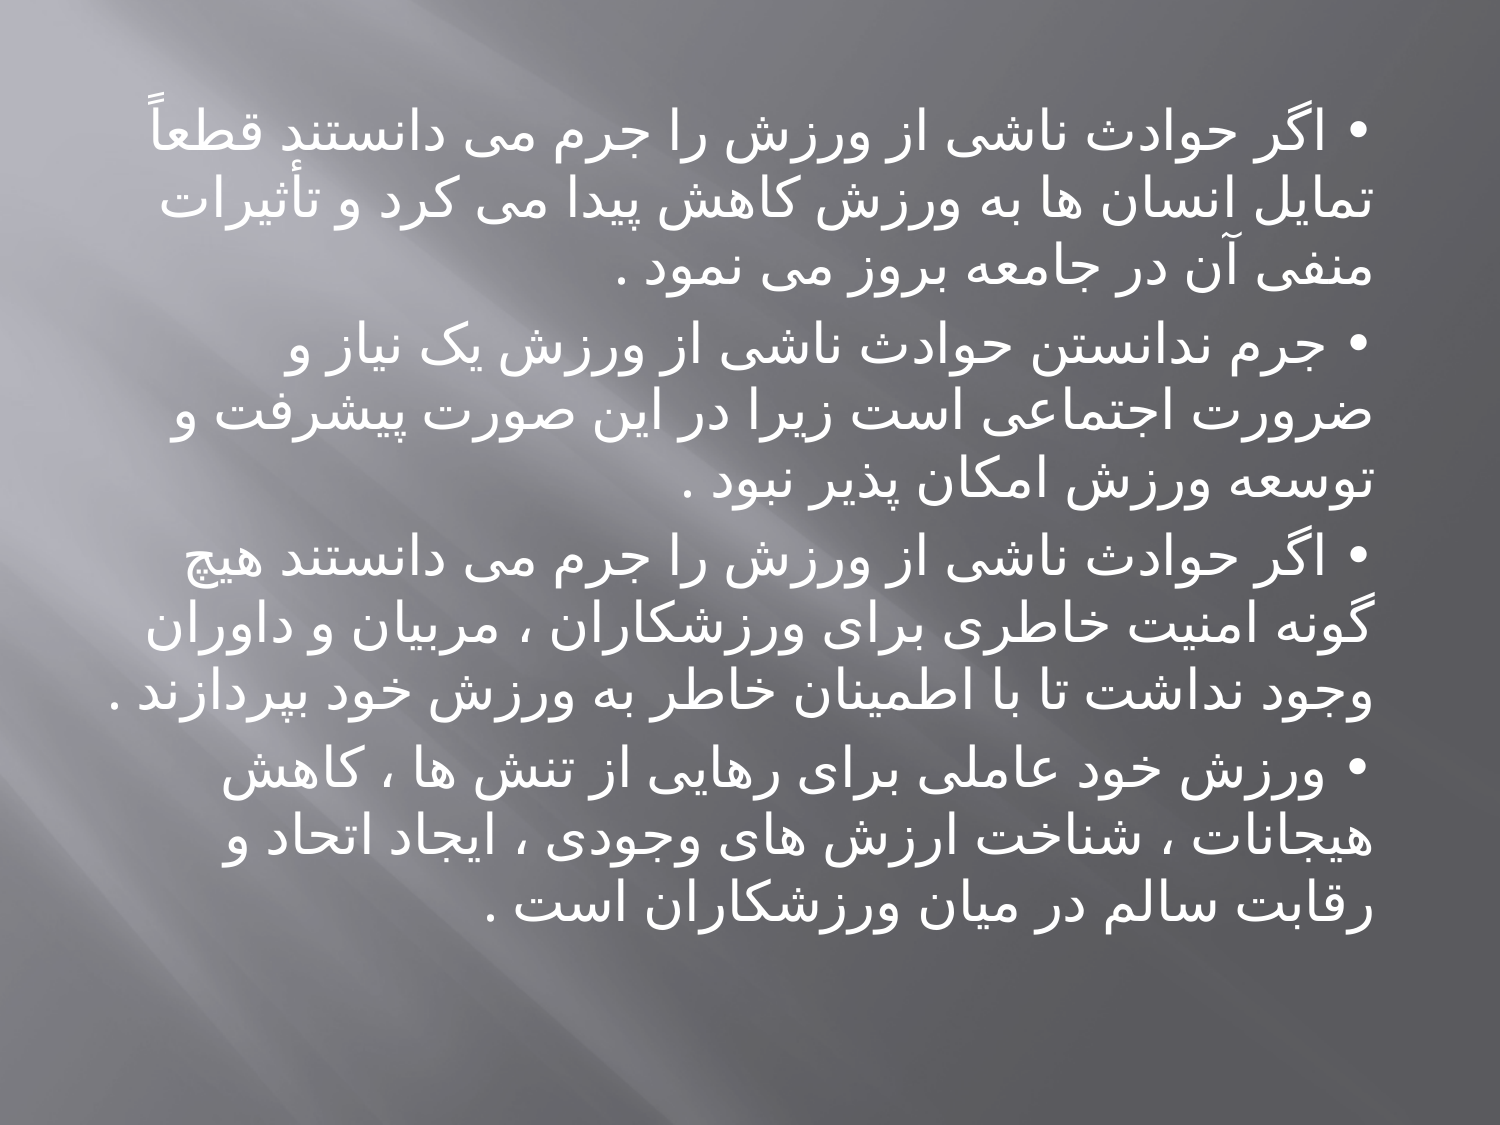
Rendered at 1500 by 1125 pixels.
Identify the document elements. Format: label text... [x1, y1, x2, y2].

list • اگر حوادث ناشی از ورزش را جرم می دانستند قطعاً تمایل انسان ها به ورزش کاهش پیدا می کرد و تأثیرات منفی آن در جامعه بروز می نمود . • جرم ندانستن حوادث ناشی از ورزش یک نیاز و ضرورت اجتماعی است زیرا در این صورت پیشرفت و توسعه ورزش امکان پذیر نبود . • اگر حوادث ناشی از ورزش را جرم می دانستند هیچ گونه امنیت خاطری برای ورزشکاران ، مربیان و داوران وجود نداشت تا با اطمینان خاطر به ورزش خود بپردازند . • ورزش خود عاملی برای رهایی از تنش ها ، کاهش هیجانات ، شناخت ارزش های وجودی ، ایجاد اتحاد و رقابت سالم در میان ورزشکاران است . [75, 87, 1413, 1005]
